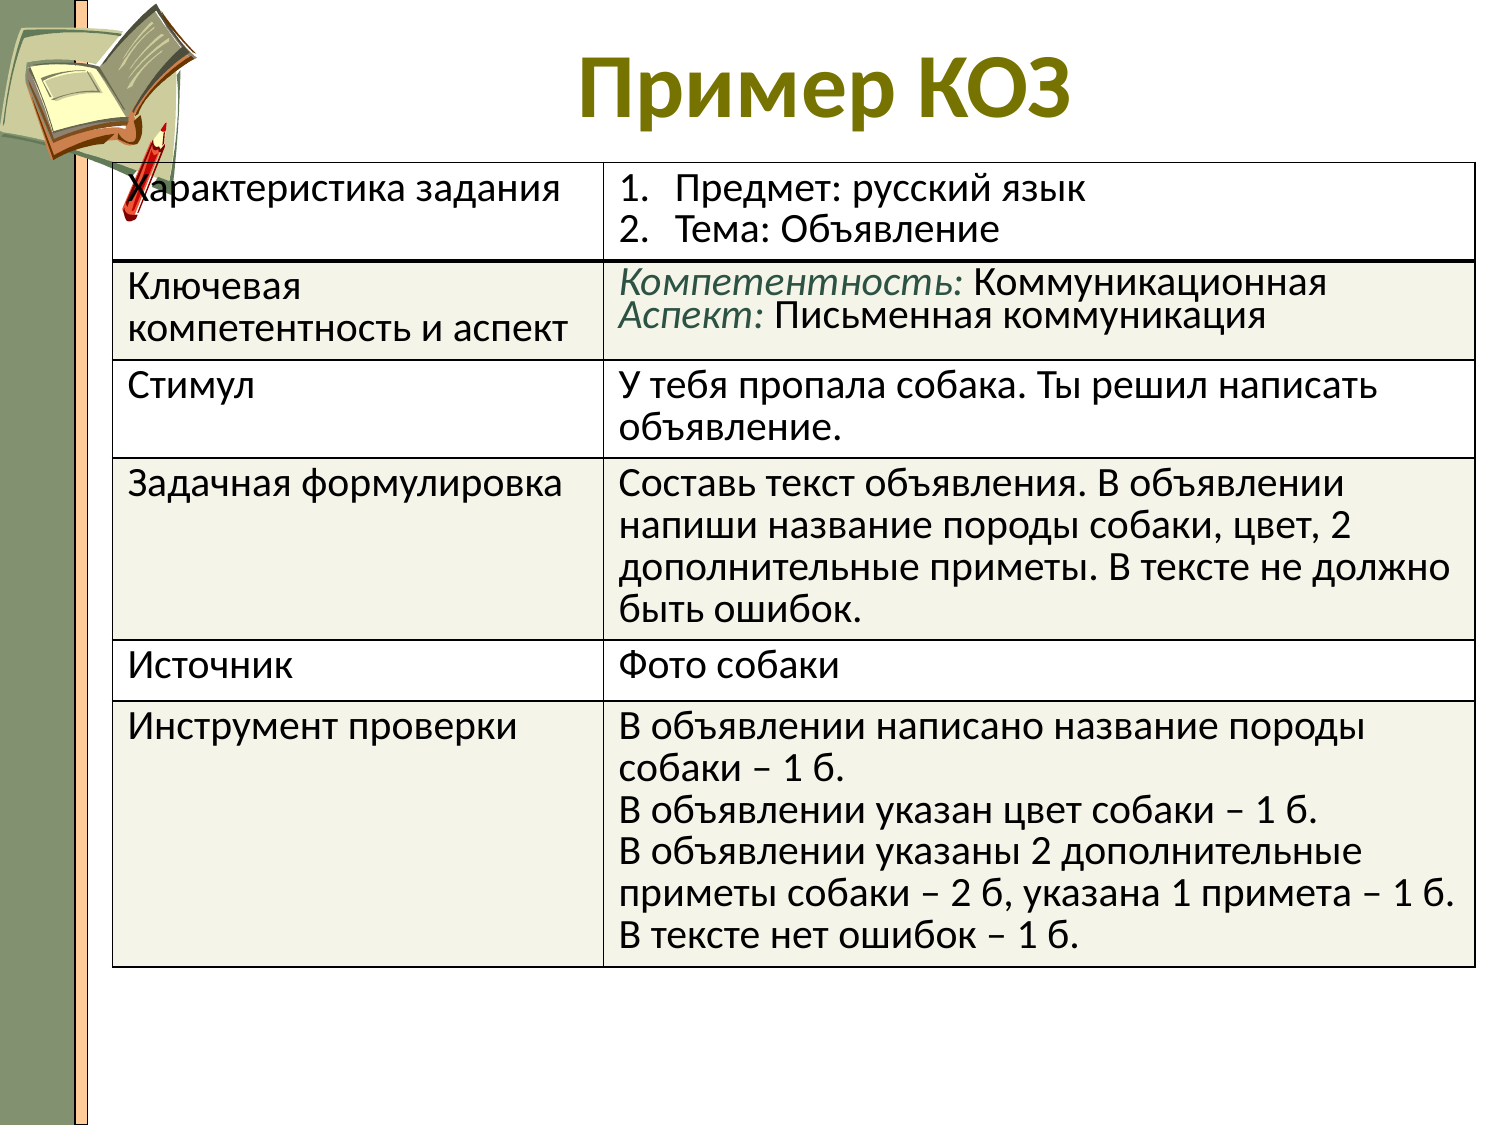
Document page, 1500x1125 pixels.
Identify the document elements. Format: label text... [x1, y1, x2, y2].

table_header Предмет: русский язык Тема: Объявление [604, 163, 1474, 259]
table_cell Фото собаки [604, 641, 1474, 700]
table_cell Составь текст объявления. В объявлении напиши название породы собаки, цвет, 2 дополнительные приметы. В тексте не должно быть ошибок. [604, 459, 1474, 639]
table_cell Источник [204, 641, 603, 700]
table_cell Компетентность: Коммуникационная Аспект: Письменная коммуникация [604, 263, 1474, 359]
table_cell Ключевая компетентность и аспект [204, 263, 603, 359]
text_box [0, 0, 201, 1125]
title Пример КОЗ [201, 0, 1463, 162]
table_cell Инструмент проверки [204, 702, 603, 966]
table_cell Стимул [204, 361, 603, 457]
table_cell В объявлении написано название породы собаки – 1 б. В объявлении указан цвет собаки – 1 б. В объявлении указаны 2 дополнительные приметы собаки – 2 б, указана 1 примета – 1 б. В тексте нет ошибок – 1 б. [604, 702, 1474, 966]
table_cell Задачная формулировка [204, 459, 603, 639]
table_cell У тебя пропала собака. Ты решил написать объявление. [604, 361, 1474, 457]
table_header Характеристика задания [204, 163, 603, 259]
